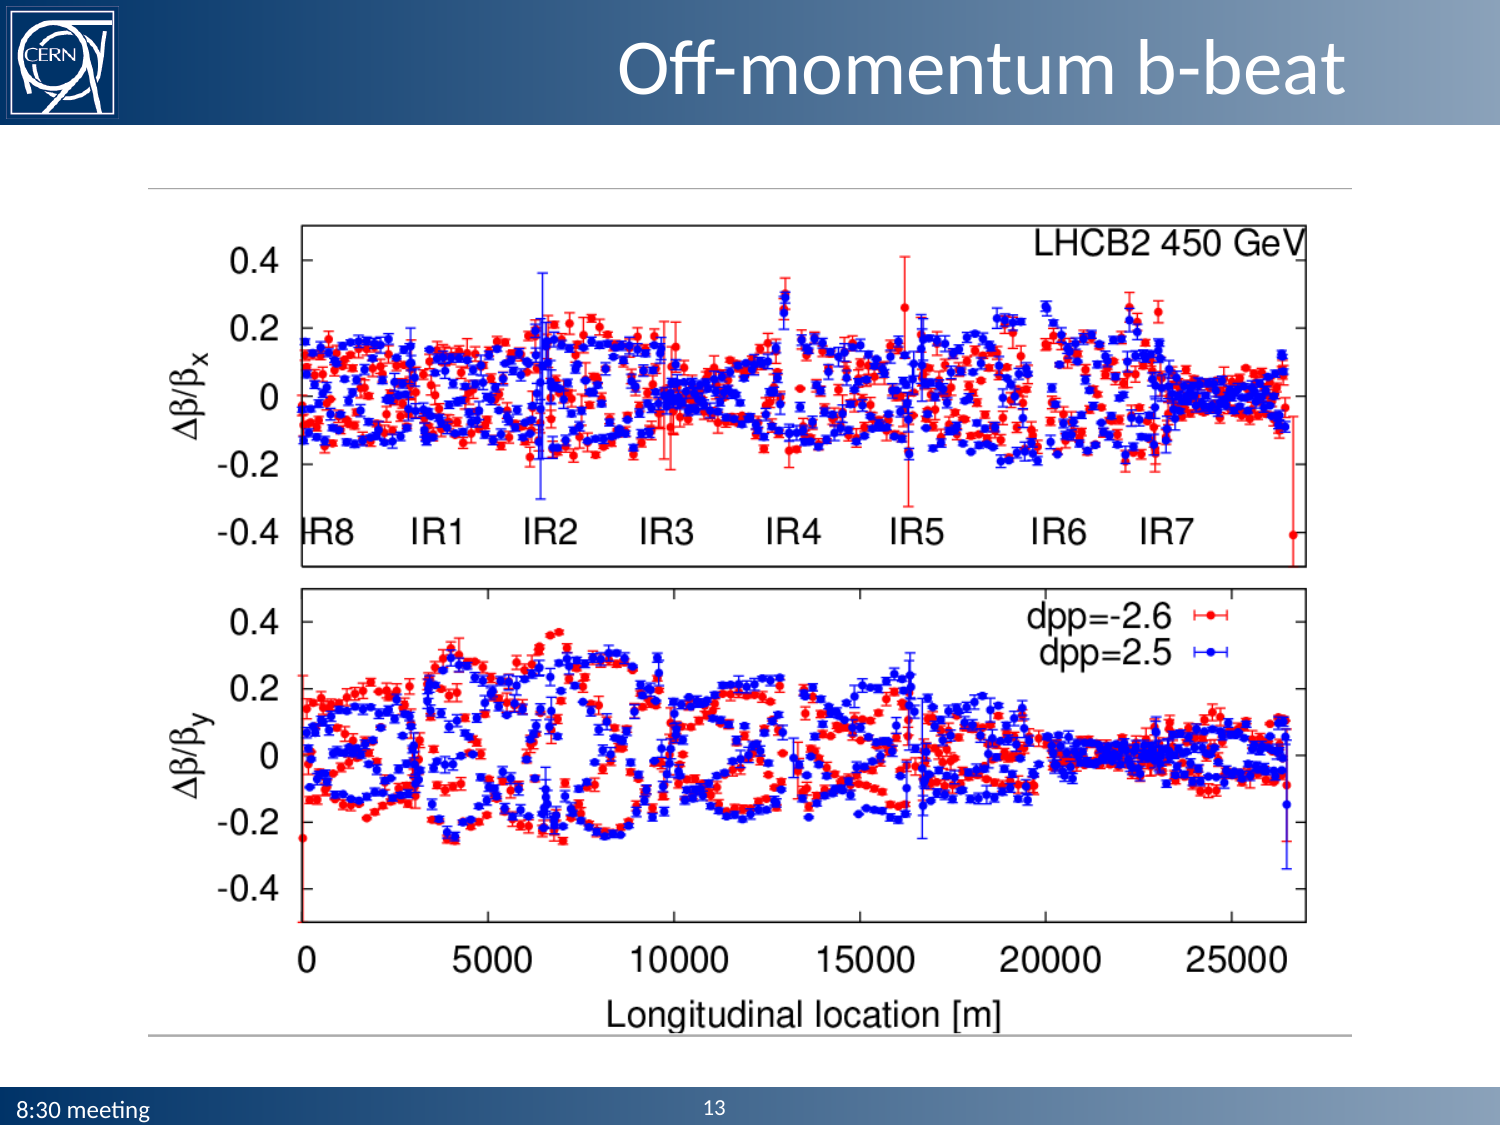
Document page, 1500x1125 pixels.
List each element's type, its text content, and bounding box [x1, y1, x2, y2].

footer 8:30 meeting [0, 1093, 597, 1125]
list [147, 187, 1353, 1038]
title Off-momentum b-beat [124, 0, 1363, 126]
slide_number 13 [687, 1089, 876, 1125]
picture [6, 6, 119, 119]
